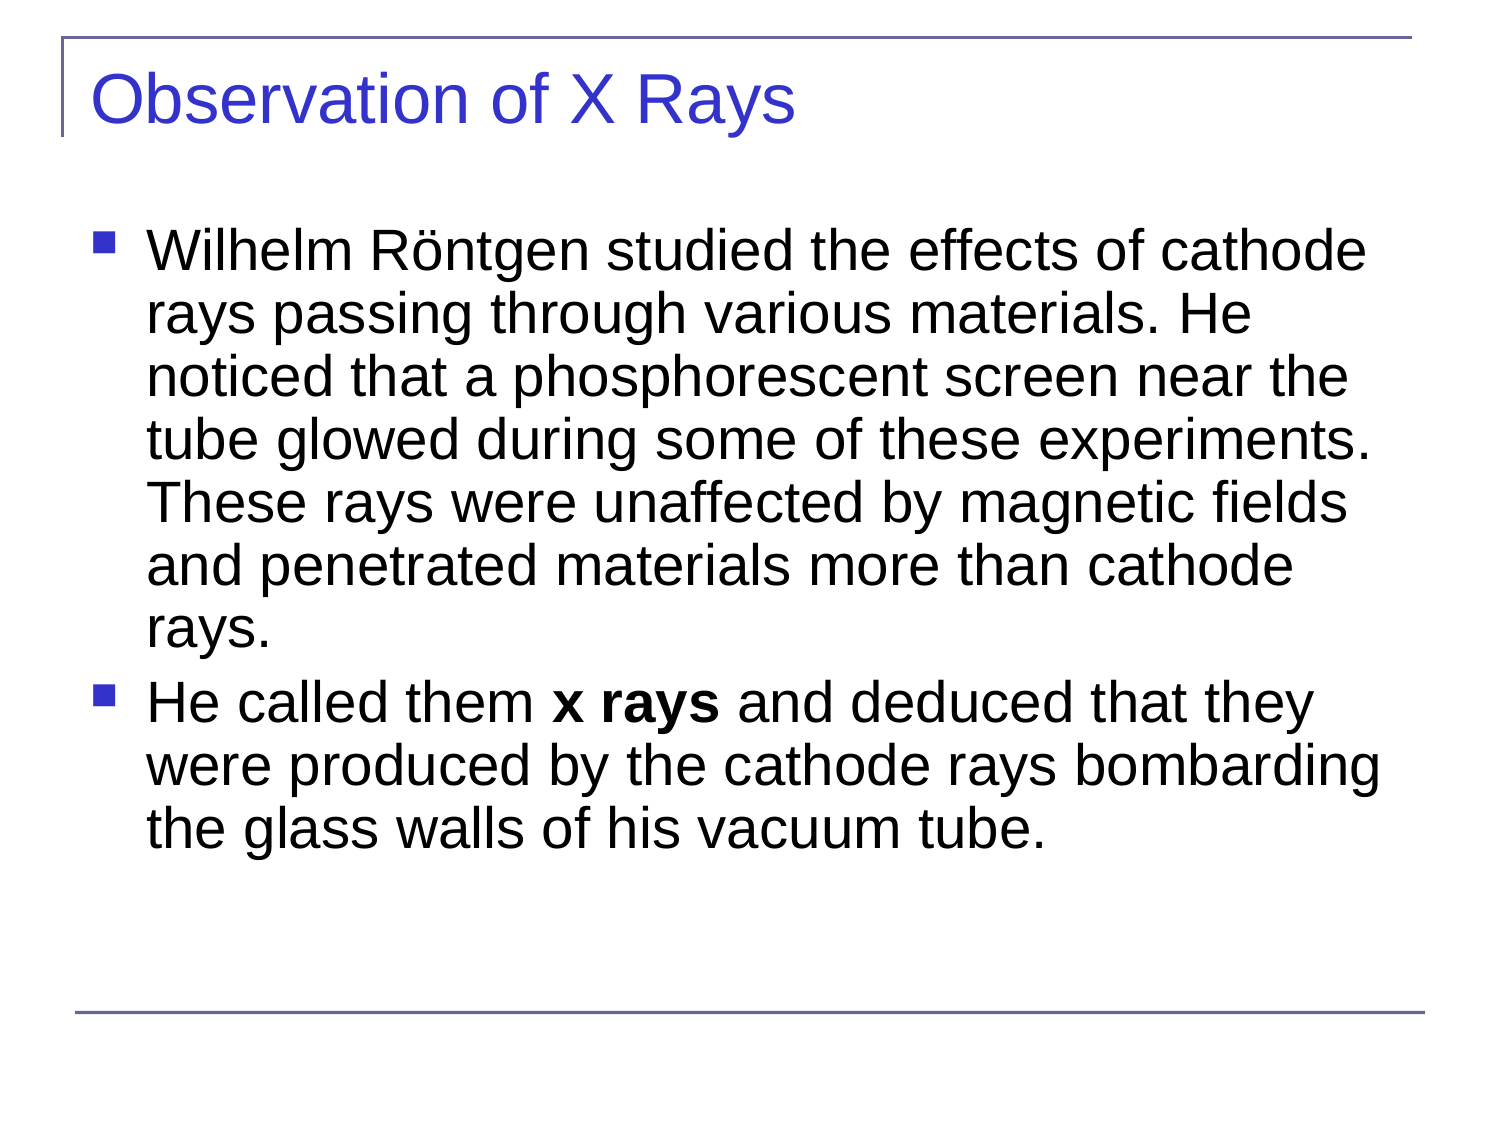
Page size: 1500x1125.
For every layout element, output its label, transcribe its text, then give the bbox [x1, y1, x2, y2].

subtitle Wilhelm Röntgen studied the effects of cathode rays passing through various materials. He noticed that a phosphorescent screen near the tube glowed during some of these experiments. These rays were unaffected by magnetic fields and penetrated materials more than cathode rays. He called them x rays and deduced that they were produced by the cathode rays bombarding the glass walls of his vacuum tube. [75, 212, 1400, 950]
title Observation of X Rays [75, 45, 1425, 284]
